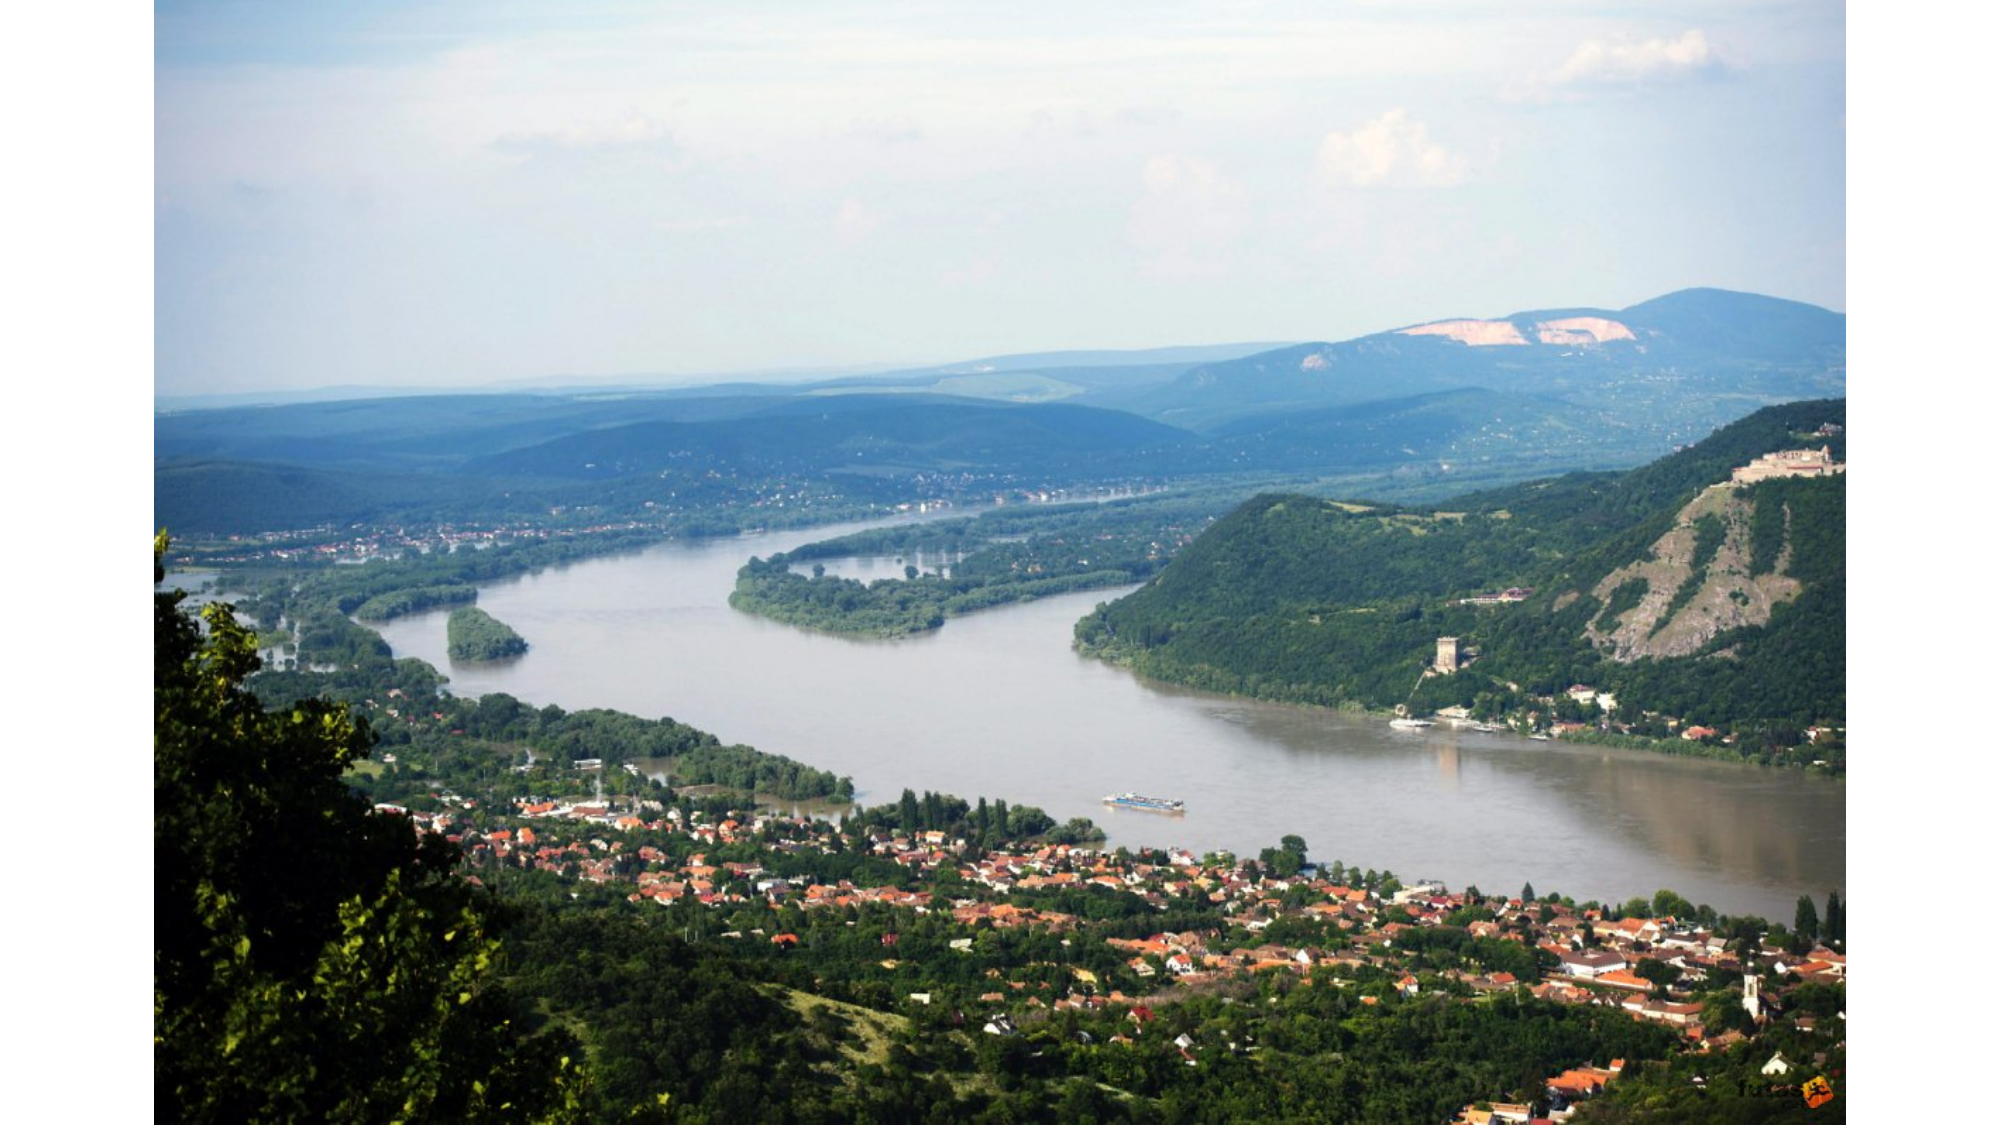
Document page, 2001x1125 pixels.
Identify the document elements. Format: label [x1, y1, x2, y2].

picture [154, 0, 1846, 1125]
